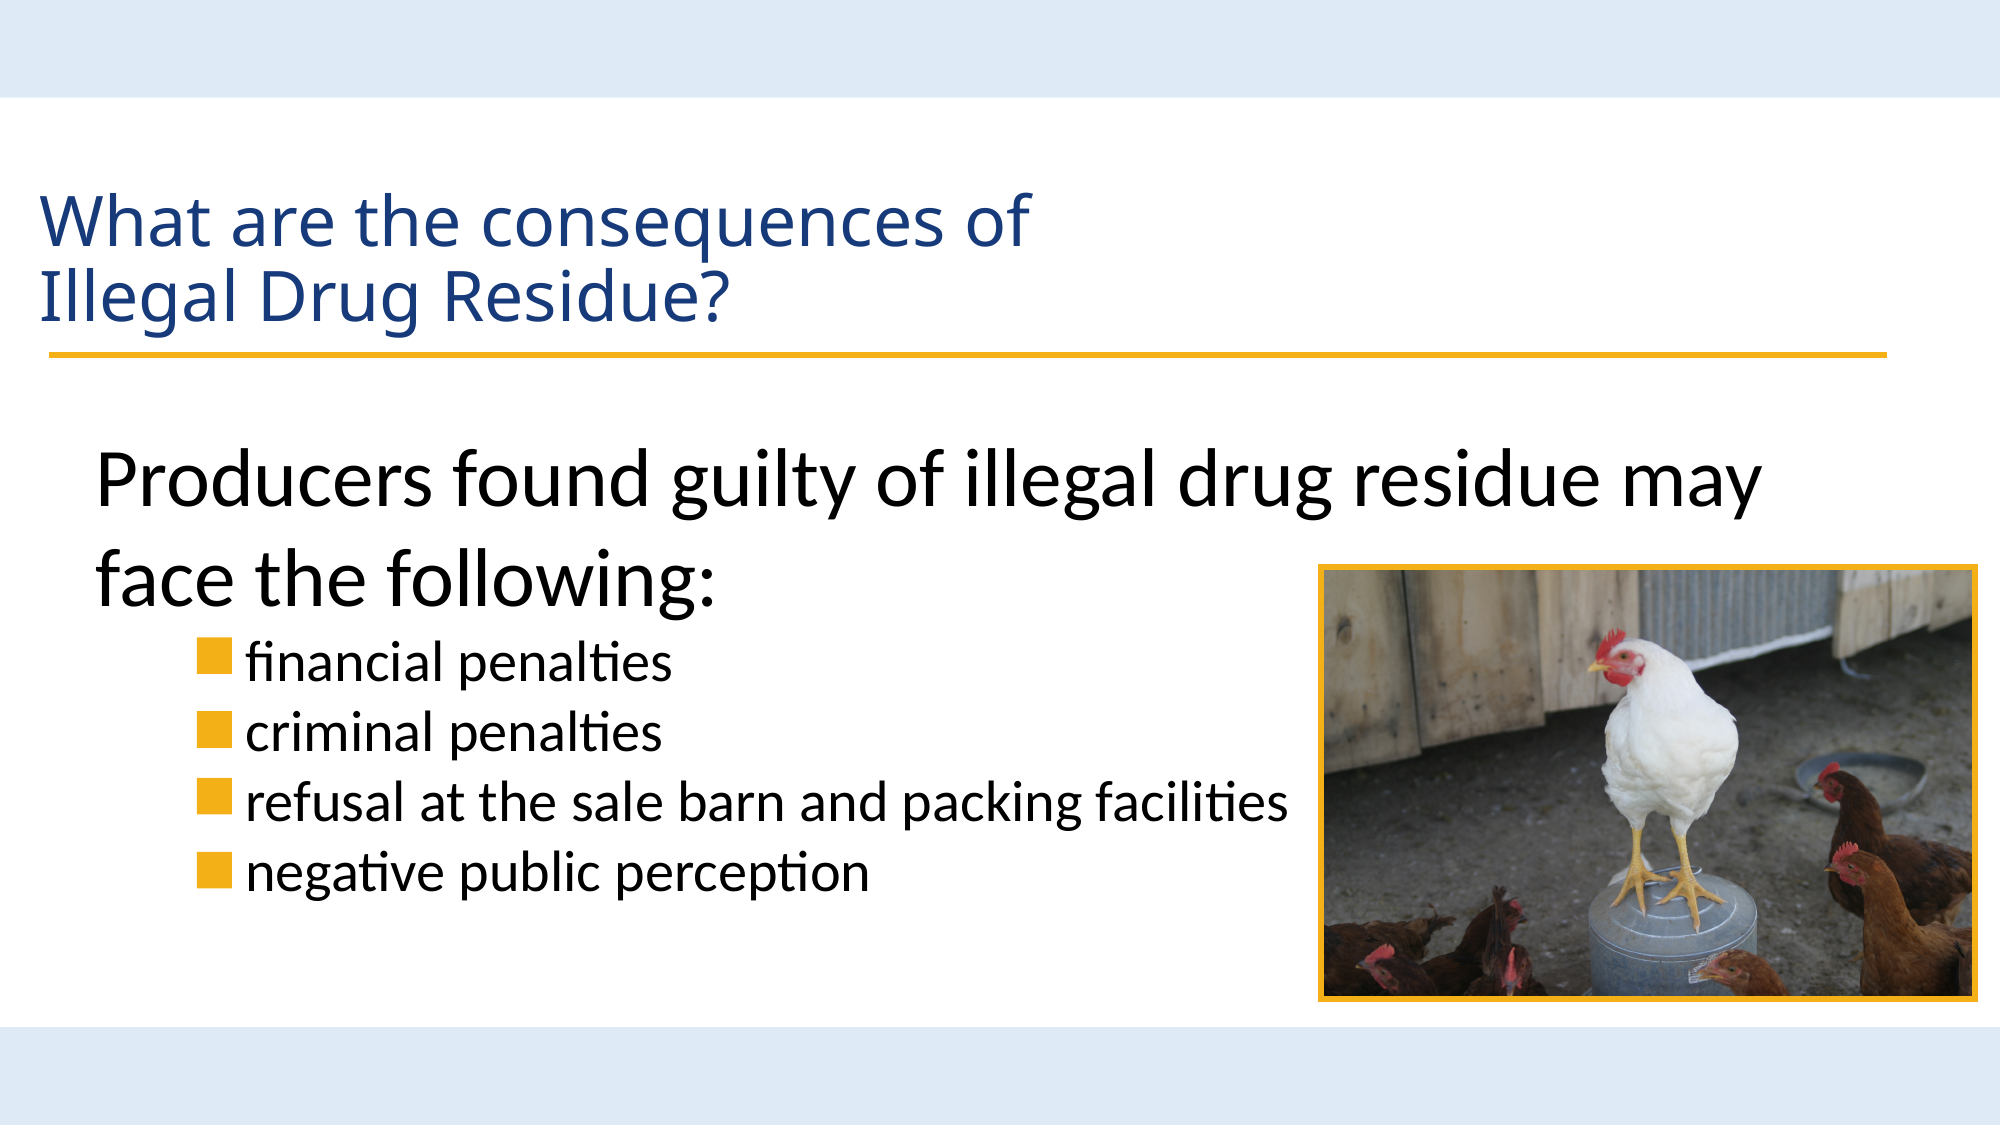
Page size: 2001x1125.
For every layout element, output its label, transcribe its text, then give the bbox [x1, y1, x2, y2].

text_box [196, 636, 233, 675]
title What are the consequences of Illegal Drug Residue? [24, 176, 1975, 345]
text_box [0, 1026, 2000, 1125]
text_box [196, 777, 233, 815]
text_box Producers found guilty of illegal drug residue may face the following: financial penalties criminal penalties refusal at the sale barn and packing facilities negative public perception [80, 415, 1920, 911]
text_box [196, 710, 233, 749]
text_box [0, 0, 2000, 99]
text_box [196, 851, 233, 889]
picture [1320, 566, 1976, 1002]
